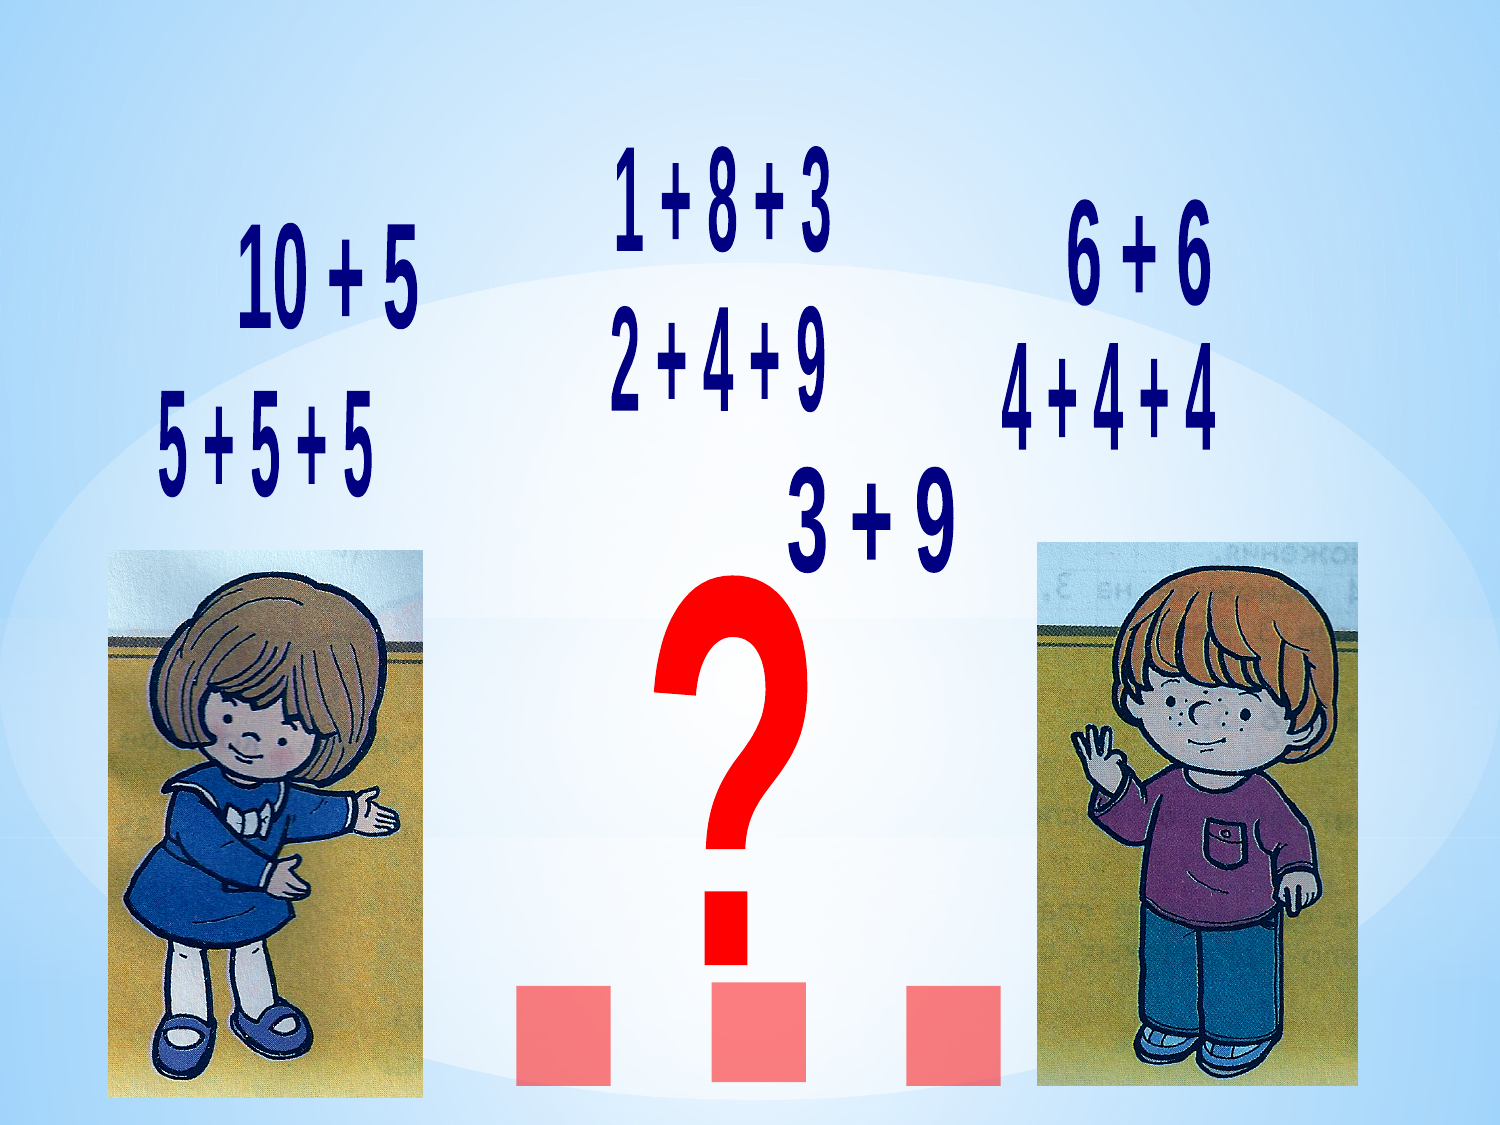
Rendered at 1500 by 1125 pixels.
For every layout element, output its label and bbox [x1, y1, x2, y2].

text_box [516, 985, 611, 1086]
text_box [711, 982, 806, 1083]
picture [1037, 542, 1358, 1087]
picture [107, 550, 423, 1099]
text_box [906, 985, 1001, 1086]
